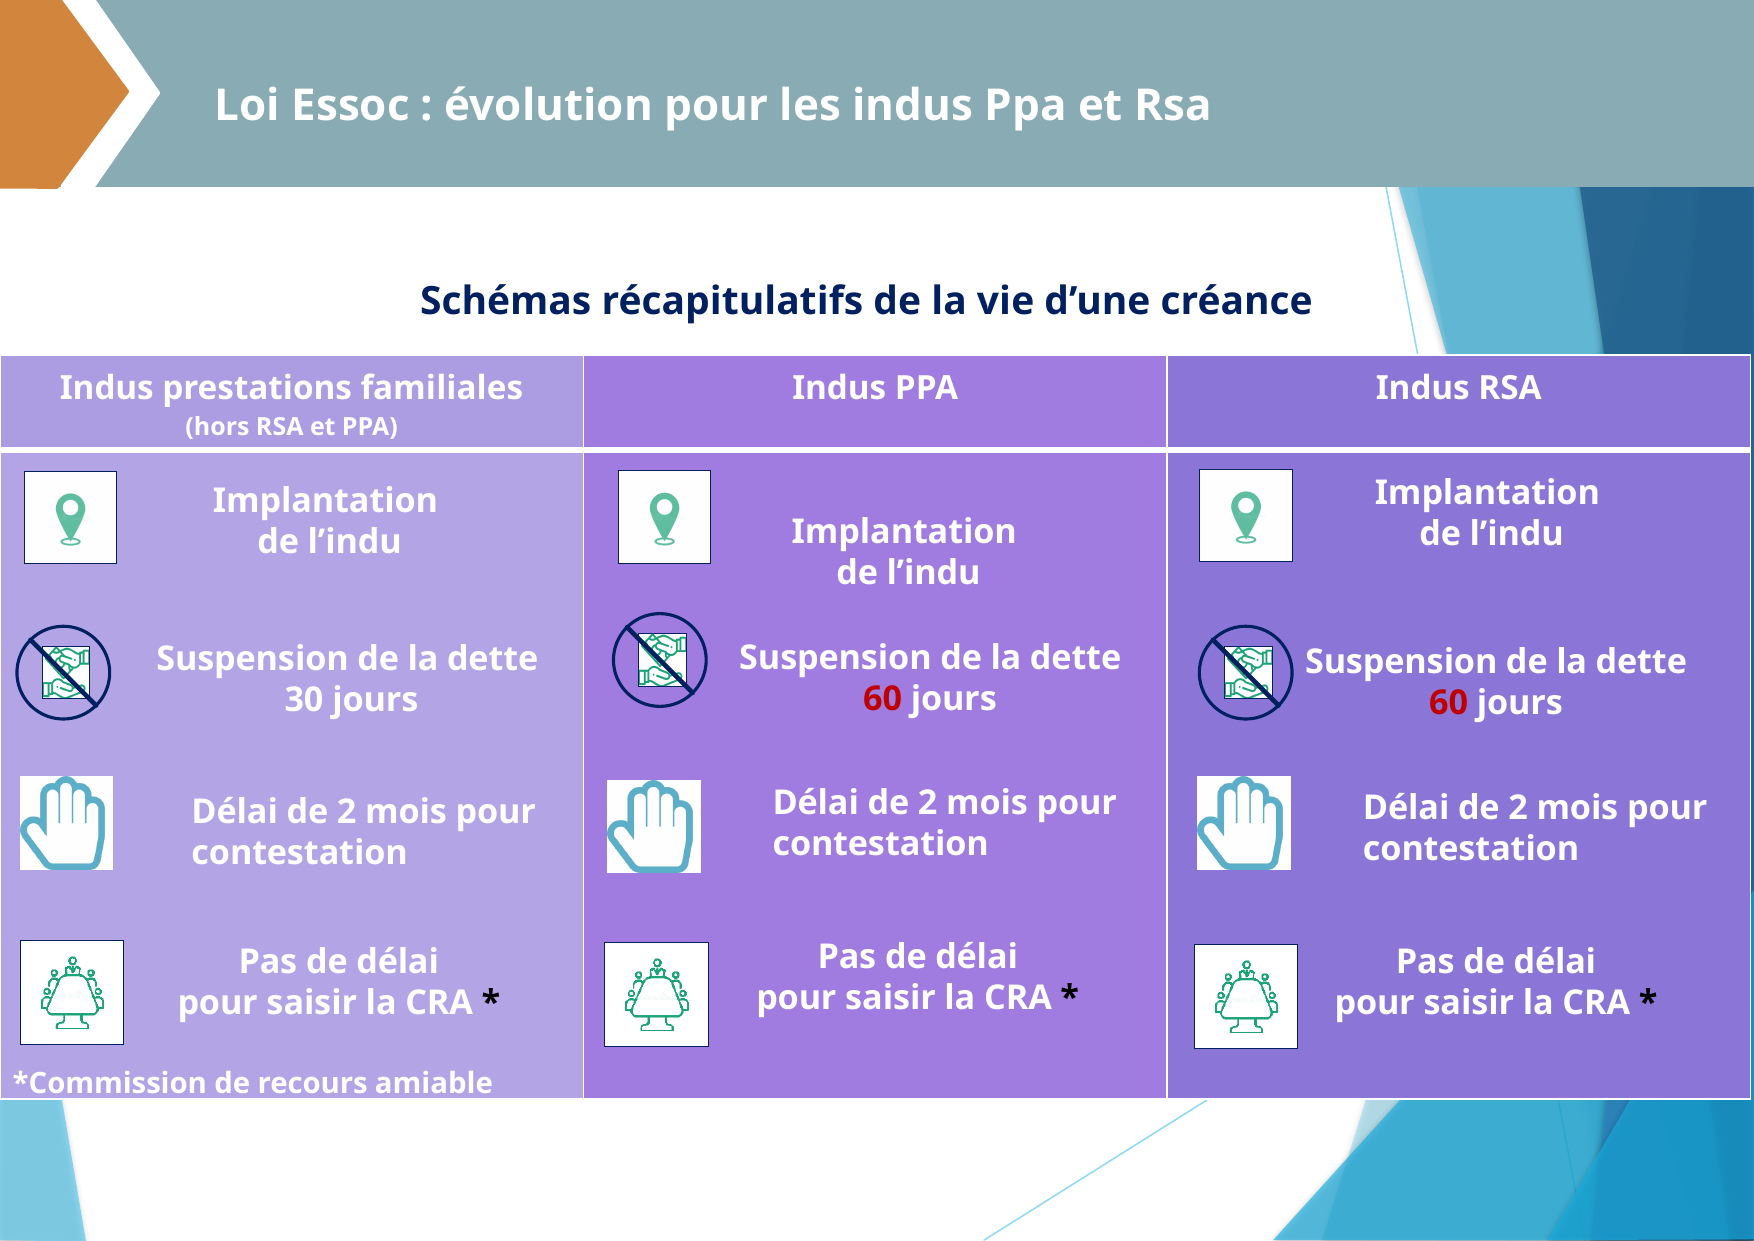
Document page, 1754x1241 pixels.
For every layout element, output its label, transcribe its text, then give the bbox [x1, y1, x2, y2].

text_box Délai de 2 mois pour contestation [1348, 777, 1734, 875]
table_header Indus prestations familiales (hors RSA et PPA) [1, 356, 583, 447]
picture [1196, 775, 1291, 870]
text_box Pas de délai pour saisir la CRA * [1284, 931, 1708, 1029]
picture [1193, 944, 1299, 1049]
text_box Suspension de la dette 30 jours [112, 628, 589, 726]
text_box *Commission de recours amiable [0, 1057, 879, 1107]
text_box Pas de délai pour saisir la CRA * [706, 927, 1129, 1065]
text_box Suspension de la dette 60 jours [701, 628, 1159, 725]
text_box Pas de délai pour saisir la CRA * [127, 931, 550, 1029]
picture [23, 470, 118, 565]
picture [1198, 468, 1293, 563]
table_cell [584, 453, 1166, 1098]
text_box Implantation de l’indu [129, 471, 521, 568]
picture [606, 779, 701, 874]
picture [604, 941, 709, 1047]
title [186, 146, 1667, 255]
picture [19, 776, 114, 870]
picture [617, 469, 712, 564]
text_box Implantation de l’indu [1291, 463, 1683, 560]
text_box Suspension de la dette 60 jours [1291, 632, 1725, 729]
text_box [16, 625, 111, 720]
table_cell [1, 453, 583, 1057]
text_box Délai de 2 mois pour contestation [757, 772, 1163, 870]
text_box Loi Essoc : évolution pour les indus Ppa et Rsa [199, 61, 1420, 137]
table_header Indus RSA [1168, 356, 1750, 447]
picture [19, 940, 125, 1045]
text_box Implantation de l’indu [708, 502, 1100, 599]
table_header Indus PPA [584, 356, 1166, 447]
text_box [1198, 625, 1293, 720]
text_box Schémas récapitulatifs de la vie d’une créance [0, 268, 1754, 330]
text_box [612, 613, 707, 707]
table_cell [1168, 453, 1750, 1098]
text_box Délai de 2 mois pour contestation [176, 782, 563, 879]
